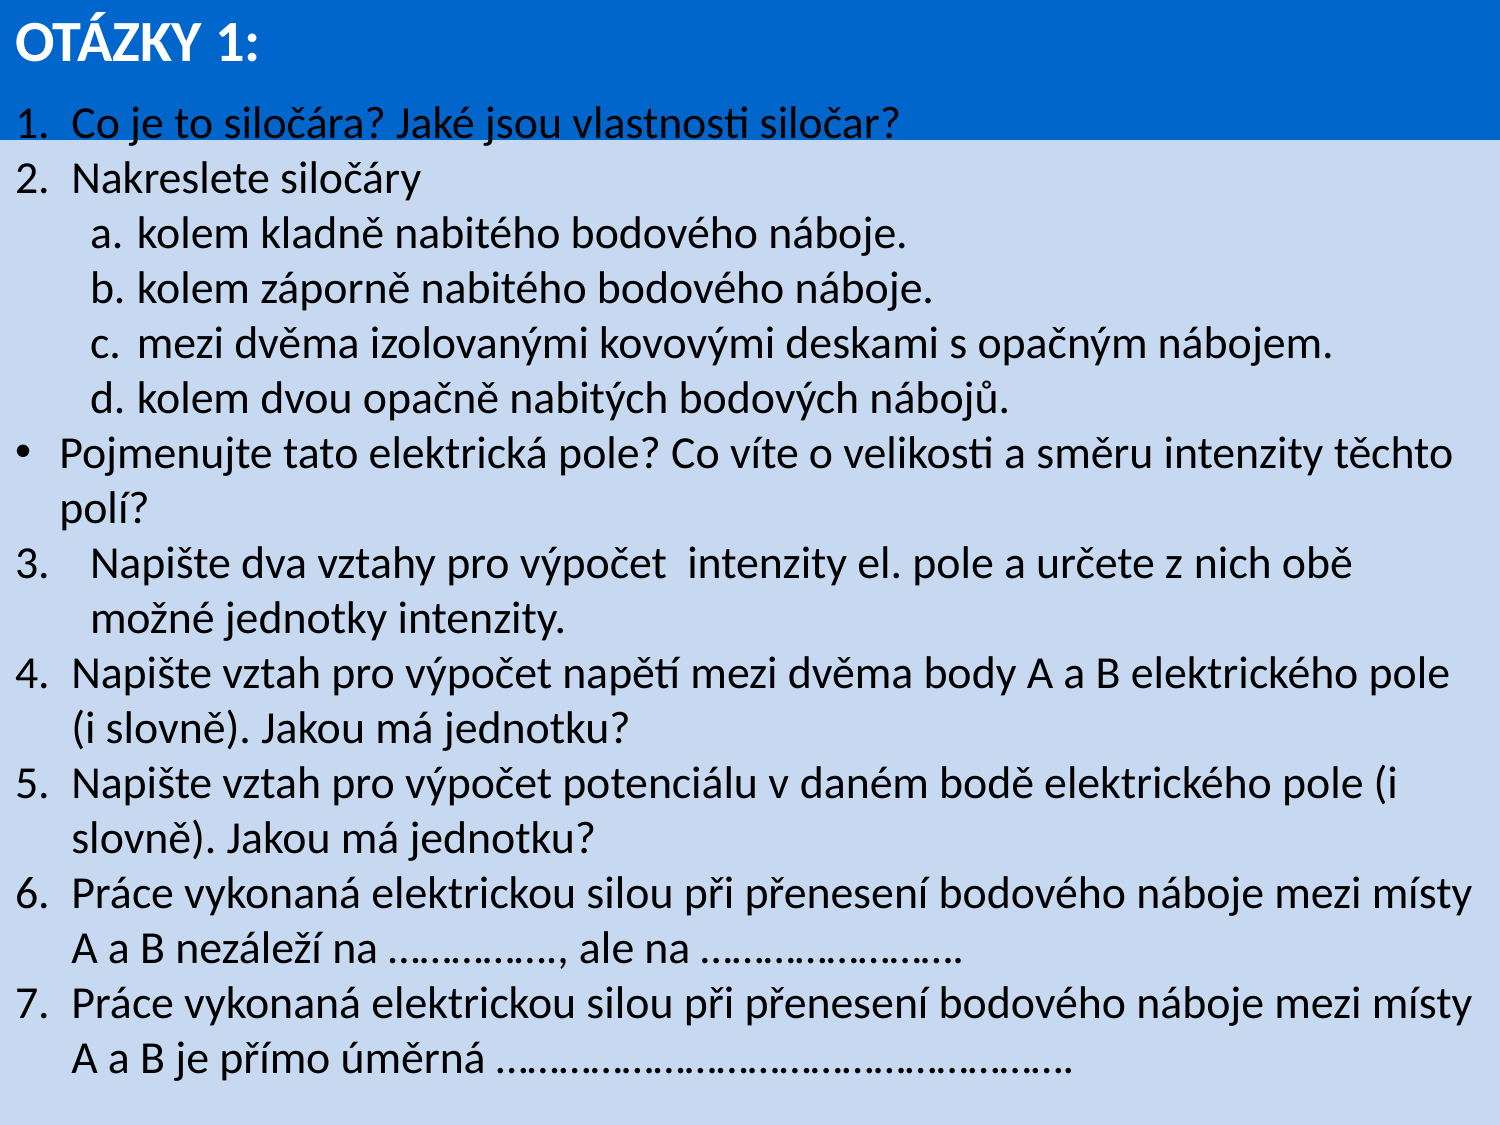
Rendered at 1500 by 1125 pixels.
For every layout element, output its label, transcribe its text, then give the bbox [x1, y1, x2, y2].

title OTÁZKY 1: [0, 0, 1500, 85]
list Co je to siločára? Jaké jsou vlastnosti siločar? Nakreslete siločáry kolem kladně nabitého bodového náboje. kolem záporně nabitého bodového náboje. mezi dvěma izolovanými kovovými deskami s opačným nábojem. kolem dvou opačně nabitých bodových nábojů. Pojmenujte tato elektrická pole? Co víte o velikosti a směru intenzity těchto polí? Napište dva vztahy pro výpočet intenzity el. pole a určete z nich obě možné jednotky intenzity. Napište vztah pro výpočet napětí mezi dvěma body A a B elektrického pole (i slovně). Jakou má jednotku? Napište vztah pro výpočet potenciálu v daném bodě elektrického pole (i slovně). Jakou má jednotku? Práce vykonaná elektrickou silou při přenesení bodového náboje mezi místy A a B nezáleží na ……………., ale na ……………………. Práce vykonaná elektrickou silou při přenesení bodového náboje mezi místy A a B je přímo úměrná ………………………………………………. [0, 85, 1500, 1094]
